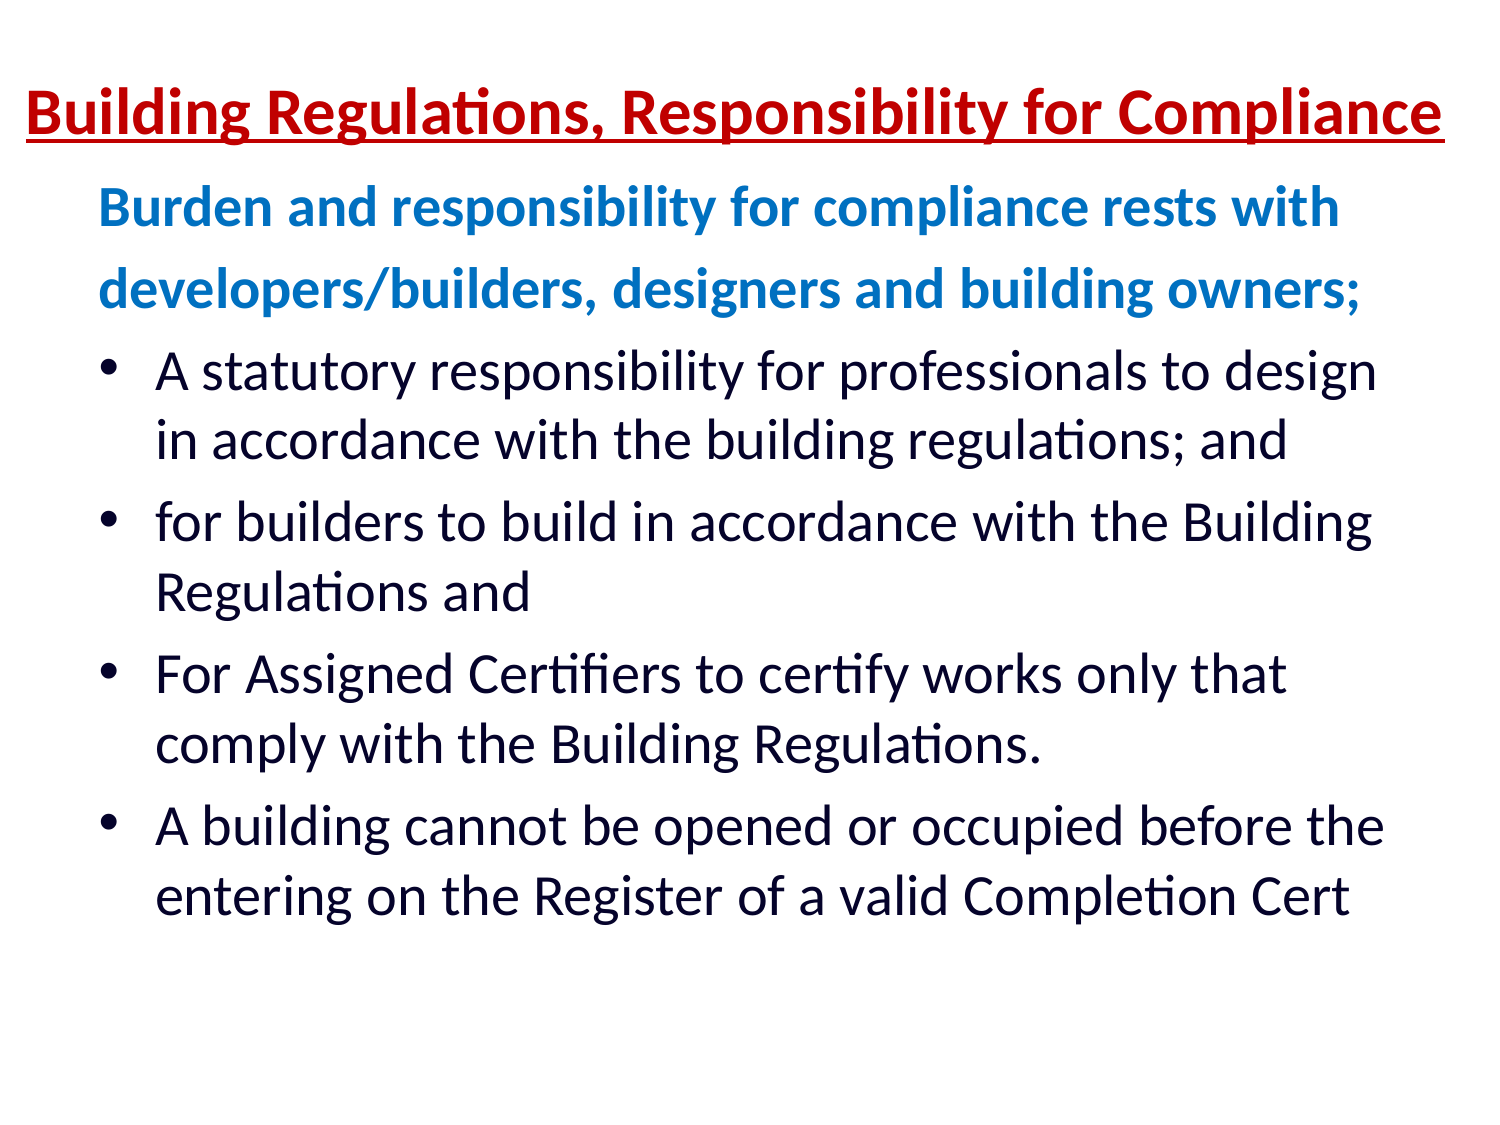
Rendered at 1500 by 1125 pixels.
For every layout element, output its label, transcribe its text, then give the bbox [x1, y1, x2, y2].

list Burden and responsibility for compliance rests with developers/builders, designers and building owners; A statutory responsibility for professionals to design in accordance with the building regulations; and for builders to build in accordance with the Building Regulations and For Assigned Certifiers to certify works only that comply with the Building Regulations. A building cannot be opened or occupied before the entering on the Register of a valid Completion Cert [83, 160, 1419, 1026]
title Building Regulations, Responsibility for Compliance [0, 42, 1471, 173]
